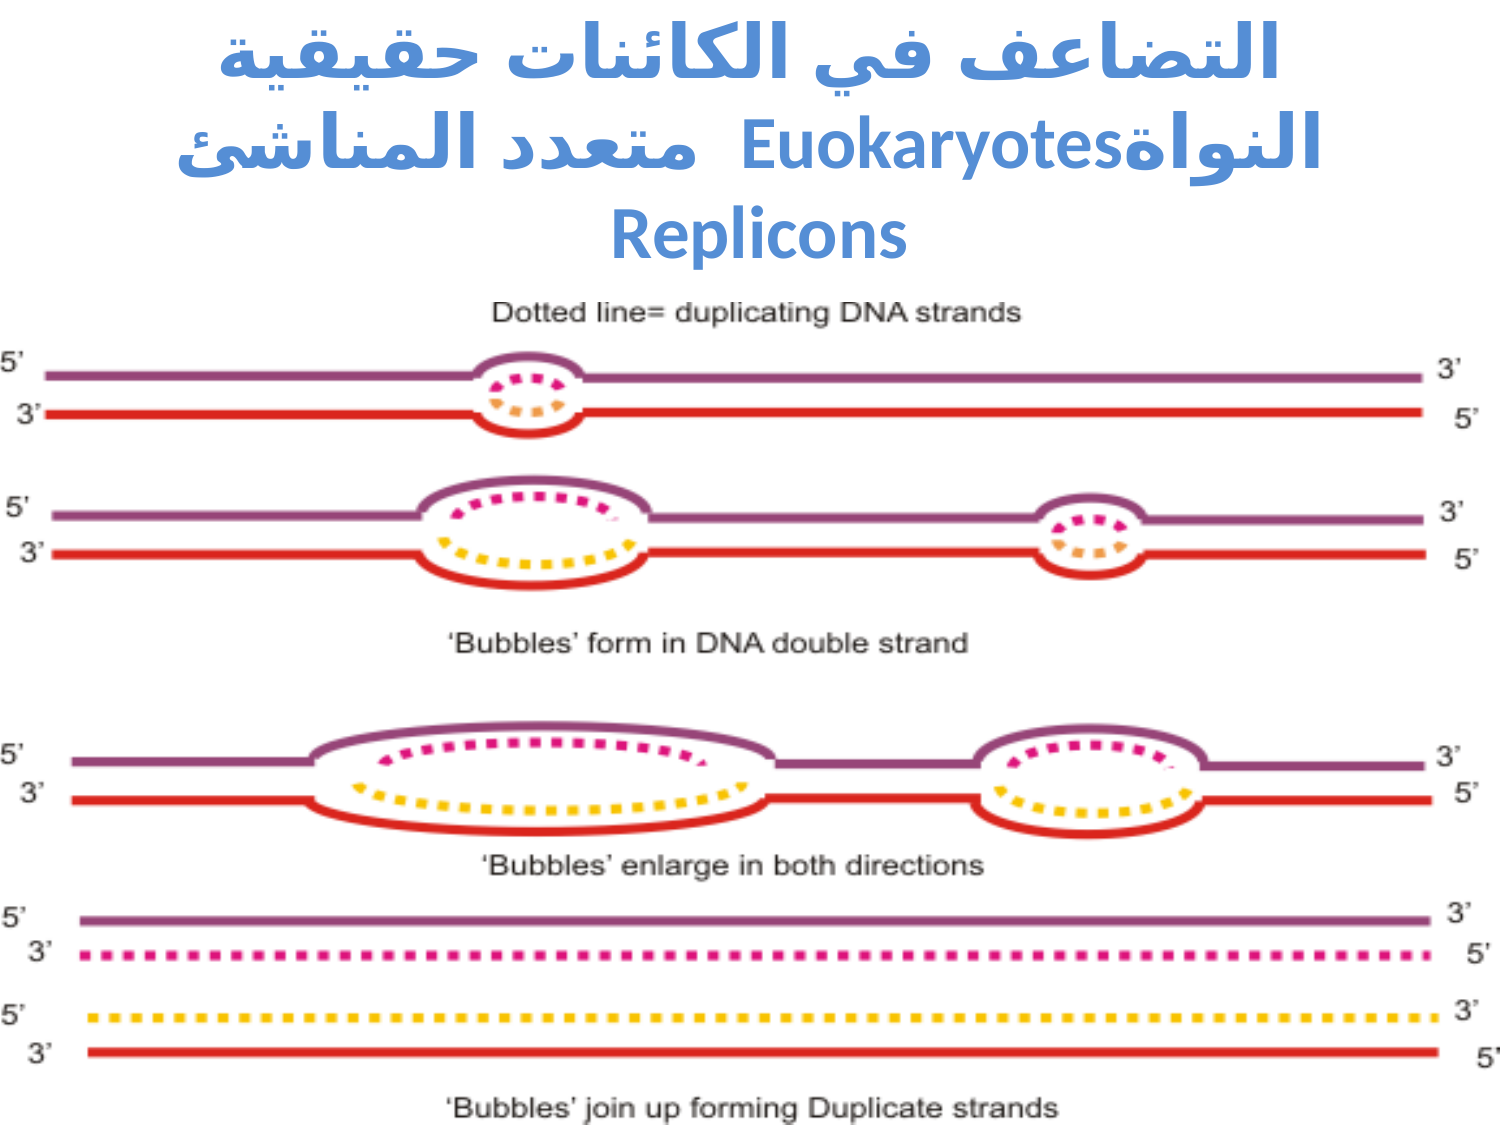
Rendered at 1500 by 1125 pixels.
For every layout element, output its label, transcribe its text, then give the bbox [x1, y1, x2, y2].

picture [0, 302, 1500, 1125]
title التضاعف في الكائنات حقيقية النواةEuokaryotes متعدد المناشئ Replicons [75, 45, 1425, 233]
